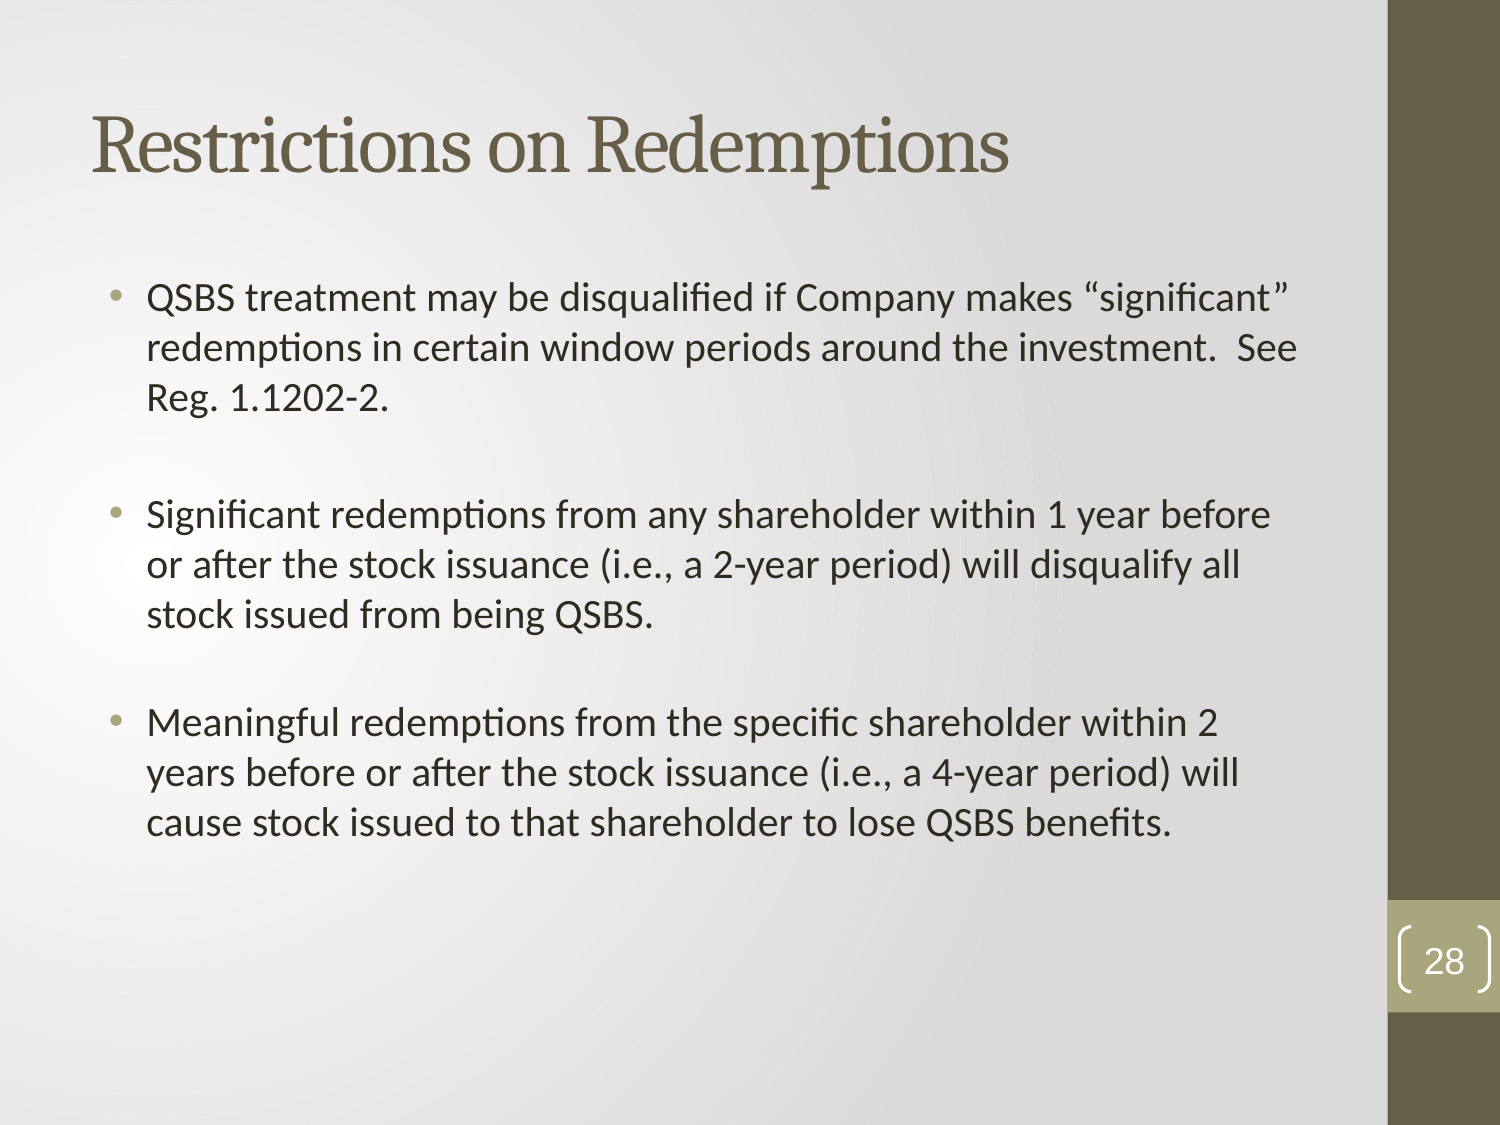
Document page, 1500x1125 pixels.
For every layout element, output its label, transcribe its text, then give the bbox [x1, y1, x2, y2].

title Restrictions on Redemptions [75, 45, 1325, 233]
list QSBS treatment may be disqualified if Company makes “significant” redemptions in certain window periods around the investment. See Reg. 1.1202-2. Significant redemptions from any shareholder within 1 year before or after the stock issuance (i.e., a 2-year period) will disqualify all stock issued from being QSBS. Meaningful redemptions from the specific shareholder within 2 years before or after the stock issuance (i.e., a 4-year period) will cause stock issued to that shareholder to lose QSBS benefits. [75, 262, 1325, 1050]
slide_number 28 [1397, 925, 1492, 994]
